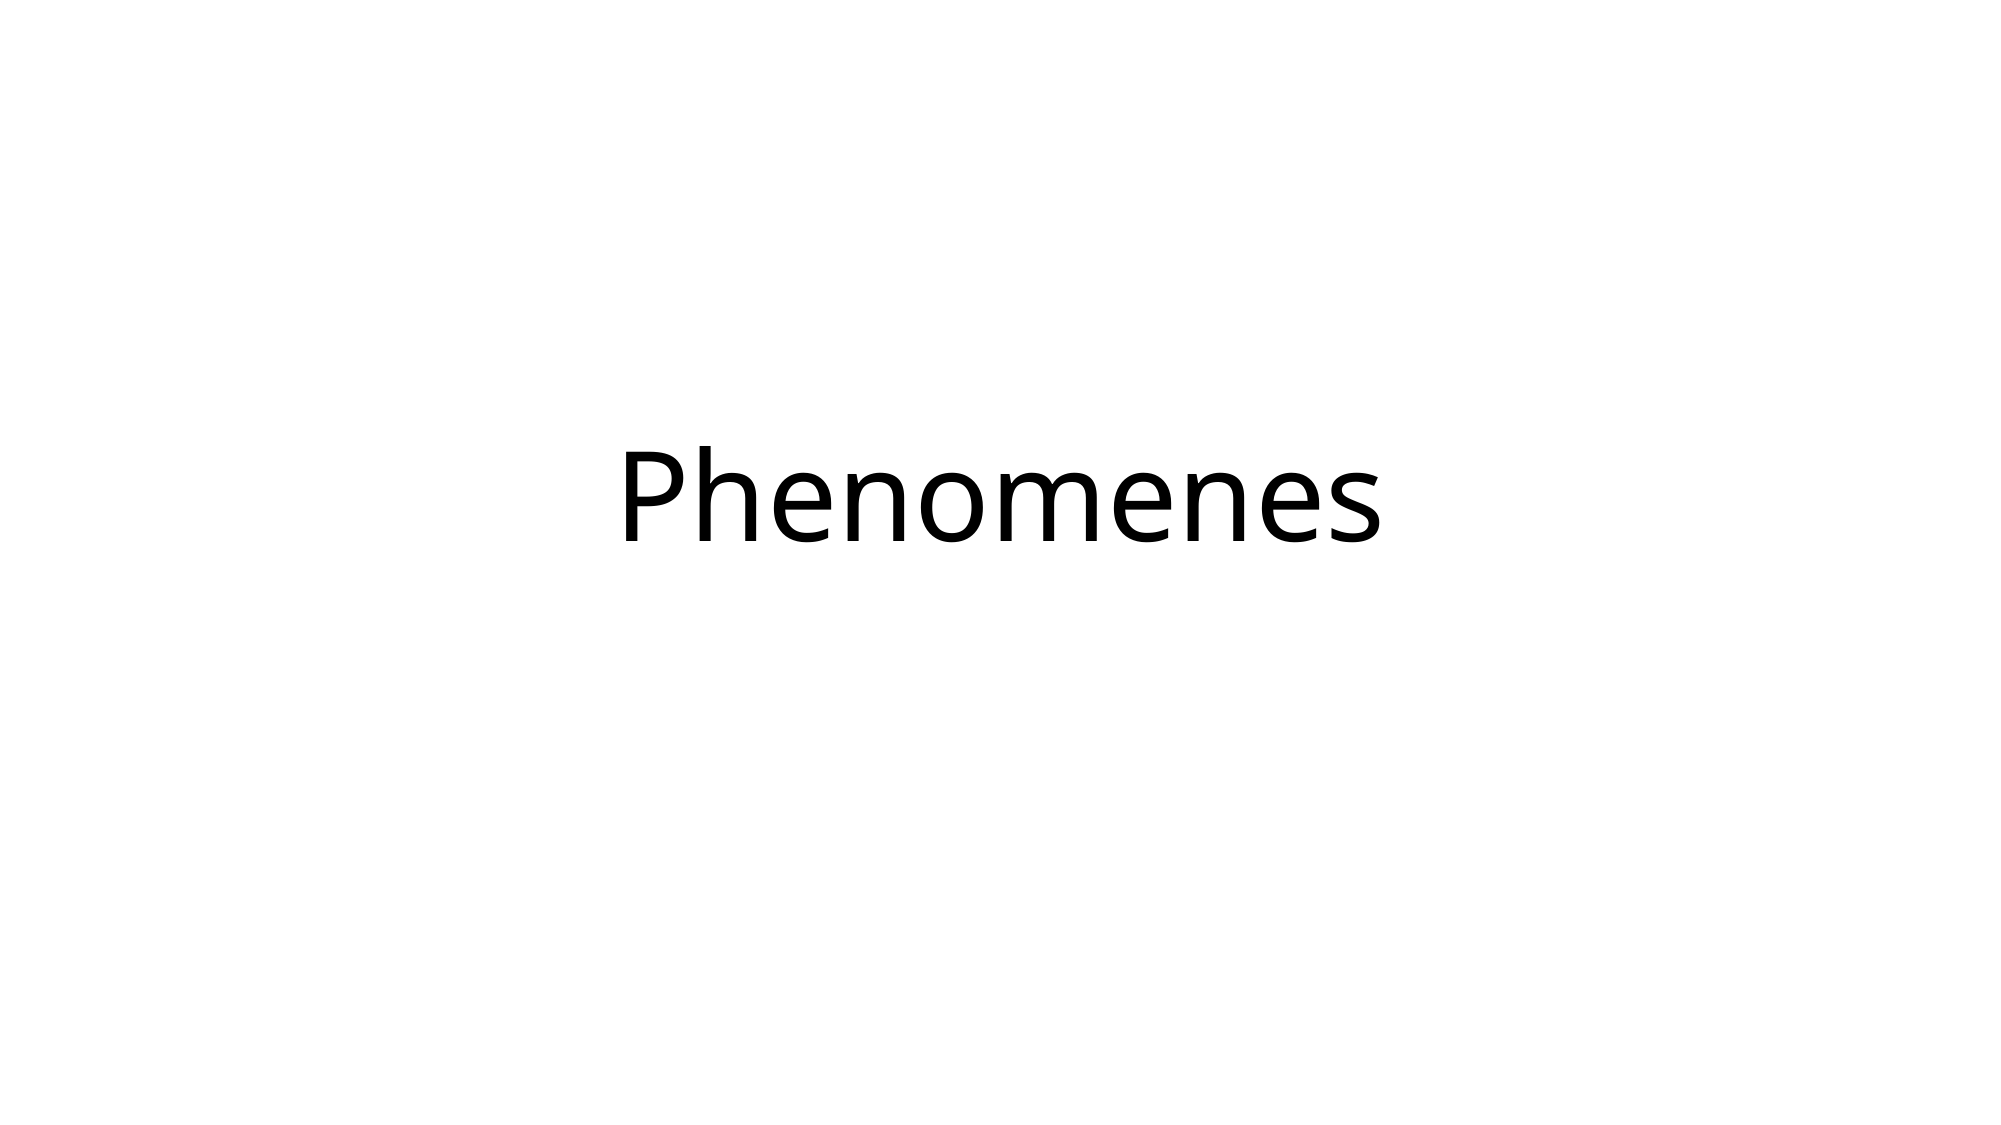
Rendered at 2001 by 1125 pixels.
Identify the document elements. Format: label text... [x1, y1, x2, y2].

title Phenomenes [249, 184, 1750, 576]
